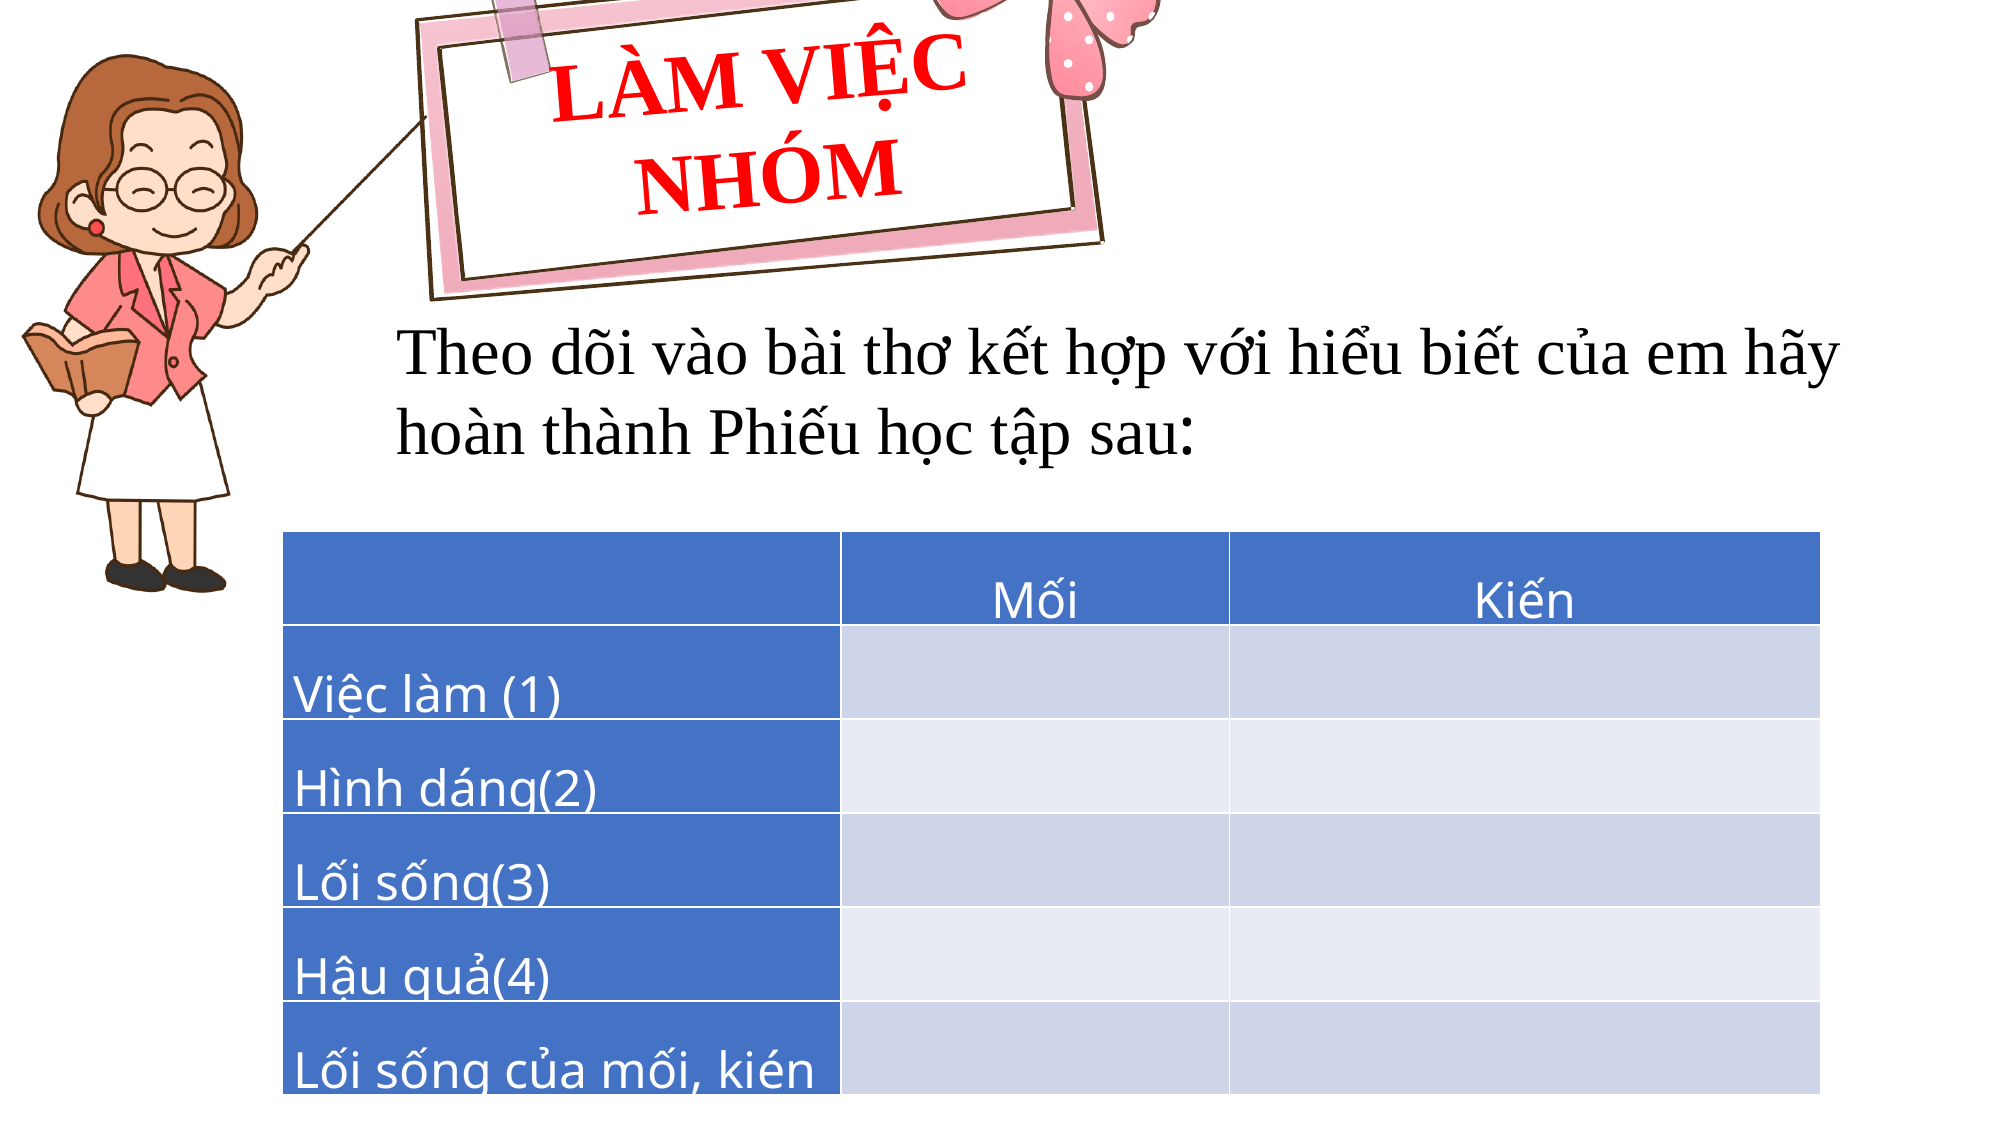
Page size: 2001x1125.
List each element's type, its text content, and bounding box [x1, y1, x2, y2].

table_cell [842, 626, 1229, 718]
table_header Mối [842, 532, 1229, 624]
table_header [283, 532, 840, 624]
table_header Kiến [1230, 532, 1820, 624]
table_cell Lối sống(3) [283, 814, 840, 906]
picture [18, 0, 1162, 612]
table_cell Hình dáng(2) [283, 720, 840, 812]
table_cell [1230, 1002, 1820, 1094]
table_cell Lối sống của mối, kién [283, 1002, 840, 1094]
table_cell [842, 908, 1229, 1000]
table_cell [842, 814, 1229, 906]
table_cell [842, 720, 1229, 812]
table_cell [1230, 626, 1820, 718]
text_box Theo dõi vào bài thơ kết hợp với hiểu biết của em hãy hoàn thành Phiếu học tập sau: [429, 300, 1942, 476]
table_cell [1230, 908, 1820, 1000]
table_cell Việc làm (1) [283, 626, 840, 718]
table_cell Hậu quả(4) [283, 908, 840, 1000]
table_cell [1230, 720, 1820, 812]
table_cell [842, 1002, 1229, 1094]
table_cell [1230, 814, 1820, 906]
